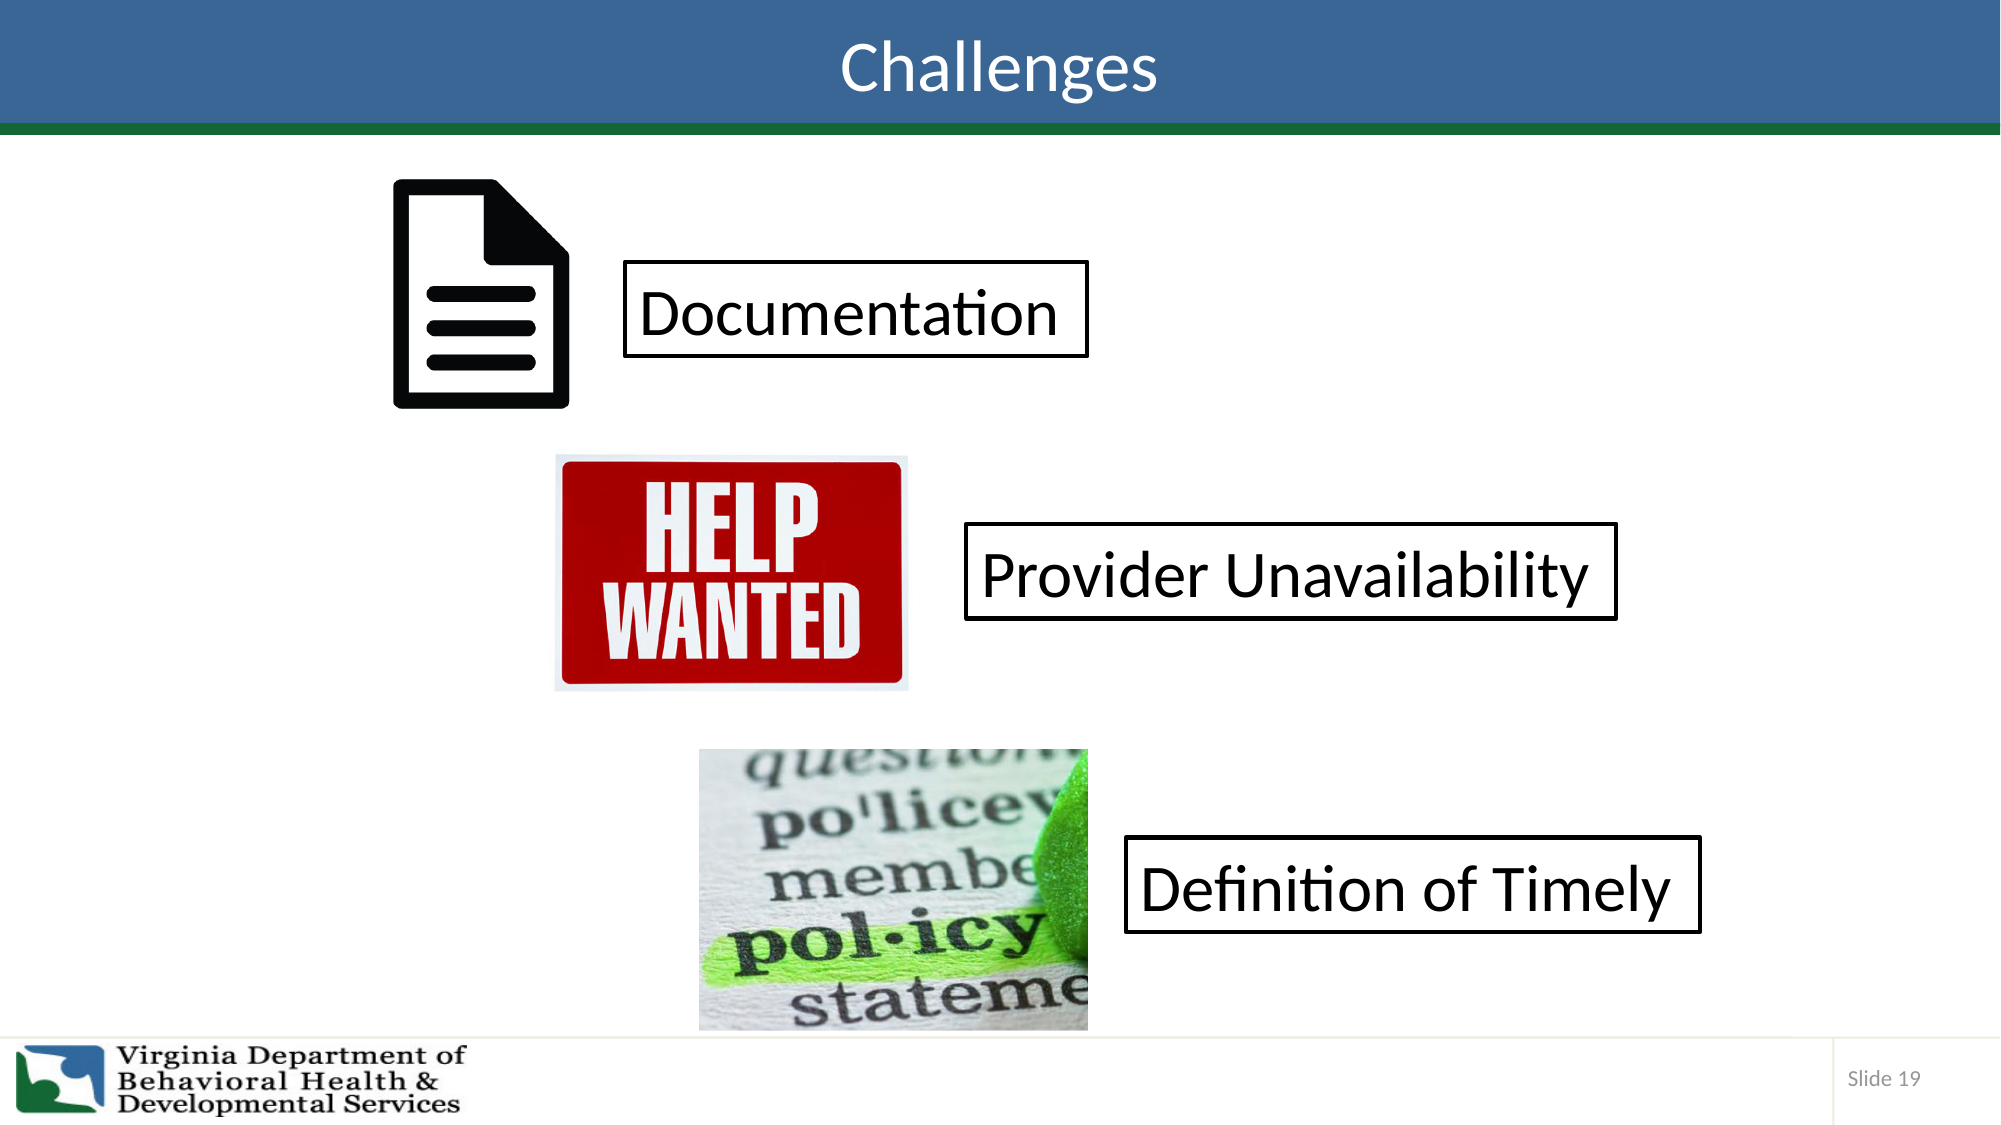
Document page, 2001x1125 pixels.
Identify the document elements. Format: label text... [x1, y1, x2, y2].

picture [16, 1043, 467, 1117]
text_box Documentation [629, 260, 1089, 358]
text_box Provider Unavailability [964, 522, 1618, 621]
picture [549, 449, 913, 695]
text_box Definition of Timely [1124, 835, 1702, 934]
picture [337, 149, 626, 438]
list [699, 749, 1088, 1032]
title Challenges [0, 0, 2000, 125]
